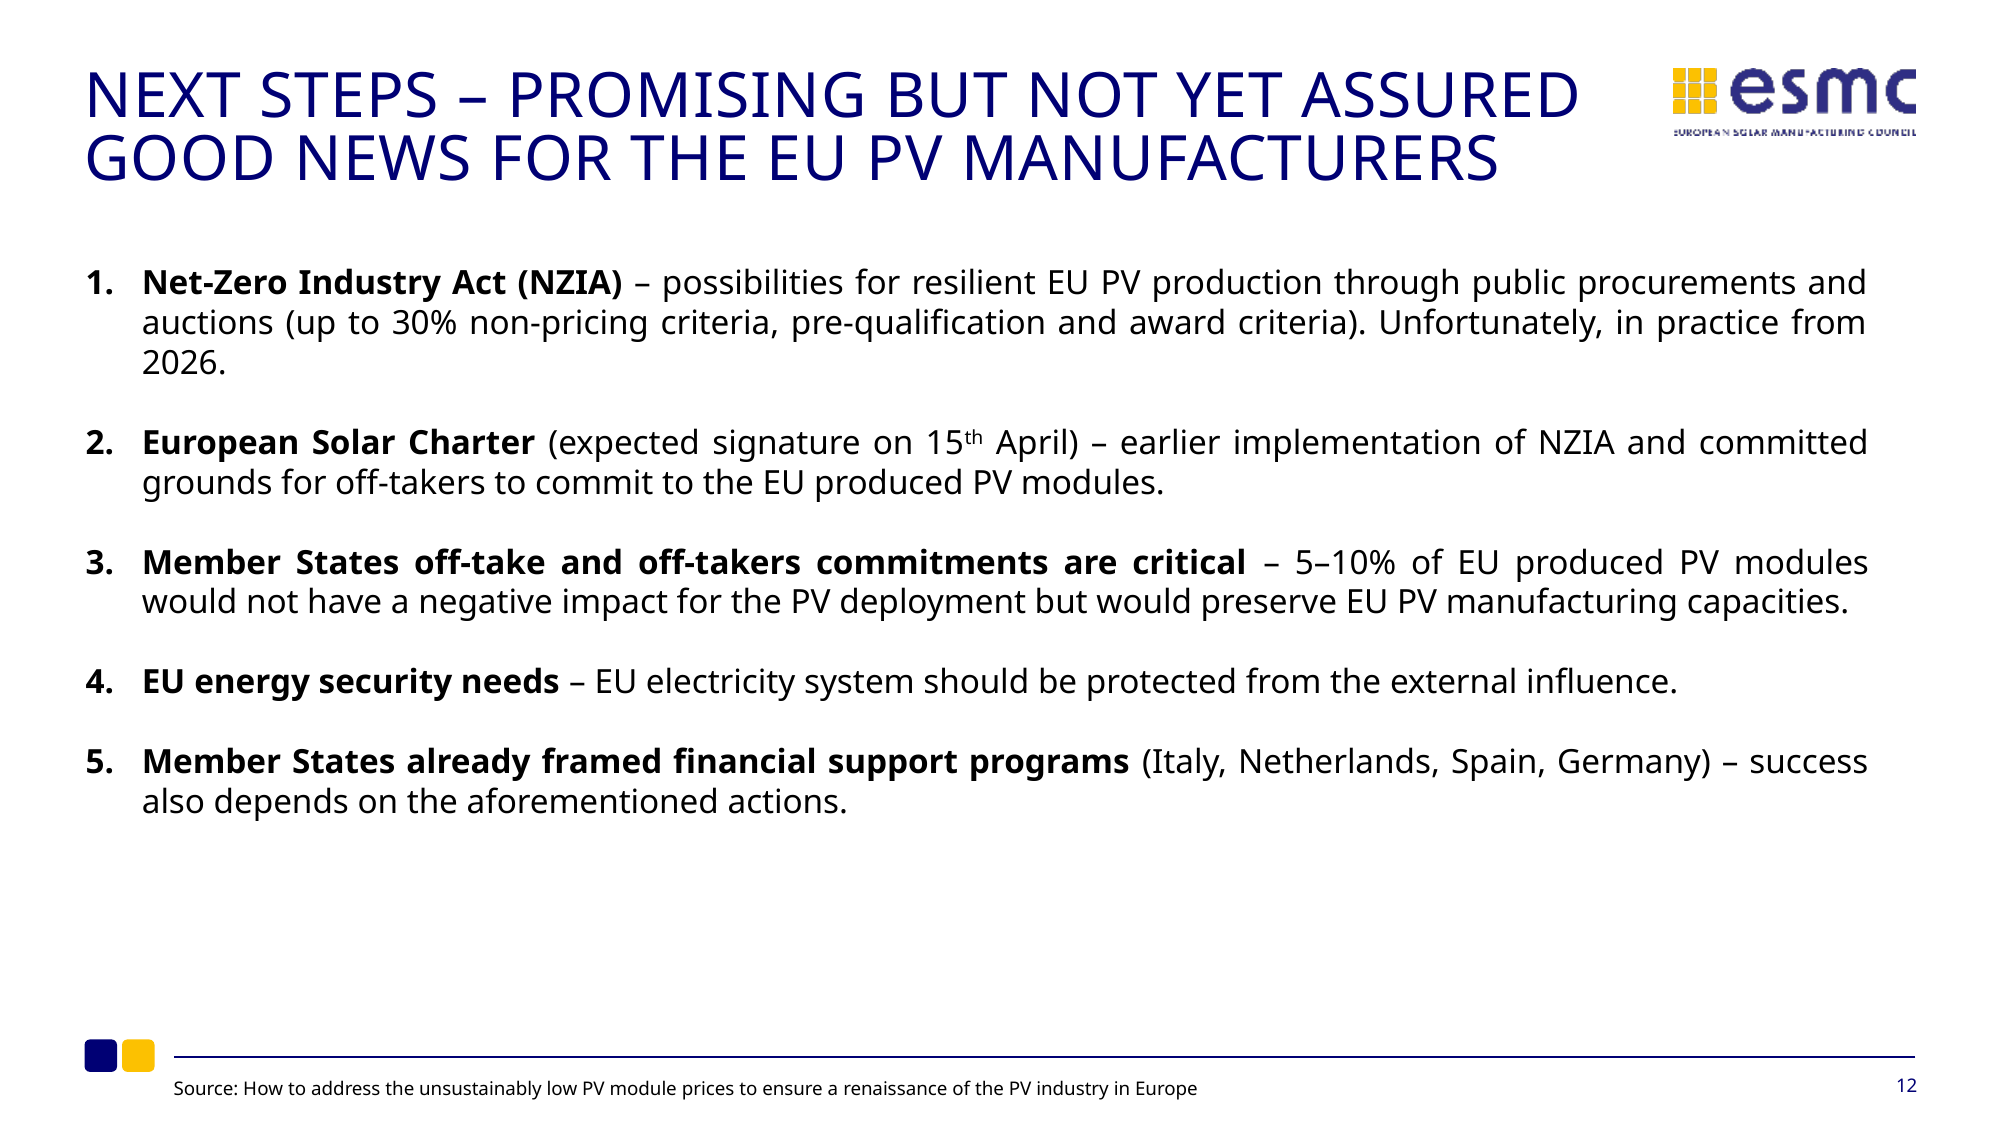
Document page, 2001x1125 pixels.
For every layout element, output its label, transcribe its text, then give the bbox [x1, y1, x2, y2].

text_box Net-Zero Industry Act (NZIA) – possibilities for resilient EU PV production through public procurements and auctions (up to 30% non-pricing criteria, pre-qualification and award criteria). Unfortunately, in practice from 2026. European Solar Charter (expected signature on 15th April) – earlier implementation of NZIA and committed grounds for off-takers to commit to the EU produced PV modules. Member States off-take and off-takers commitments are critical – 5–10% of EU produced PV modules would not have a negative impact for the PV deployment but would preserve EU PV manufacturing capacities. EU energy security needs – EU electricity system should be protected from the external influence. Member States already framed financial support programs (Italy, Netherlands, Spain, Germany) – success also depends on the aforementioned actions. [70, 253, 1885, 868]
list Source: How to address the unsustainably low PV module prices to ensure a renaissance of the PV industry in Europe [173, 1078, 1601, 1105]
title Next steps – promising but not yet assured good news for the EU PV manufacturers [84, 67, 1591, 158]
slide_number 12 [1659, 1056, 1933, 1117]
picture [1673, 68, 1916, 136]
